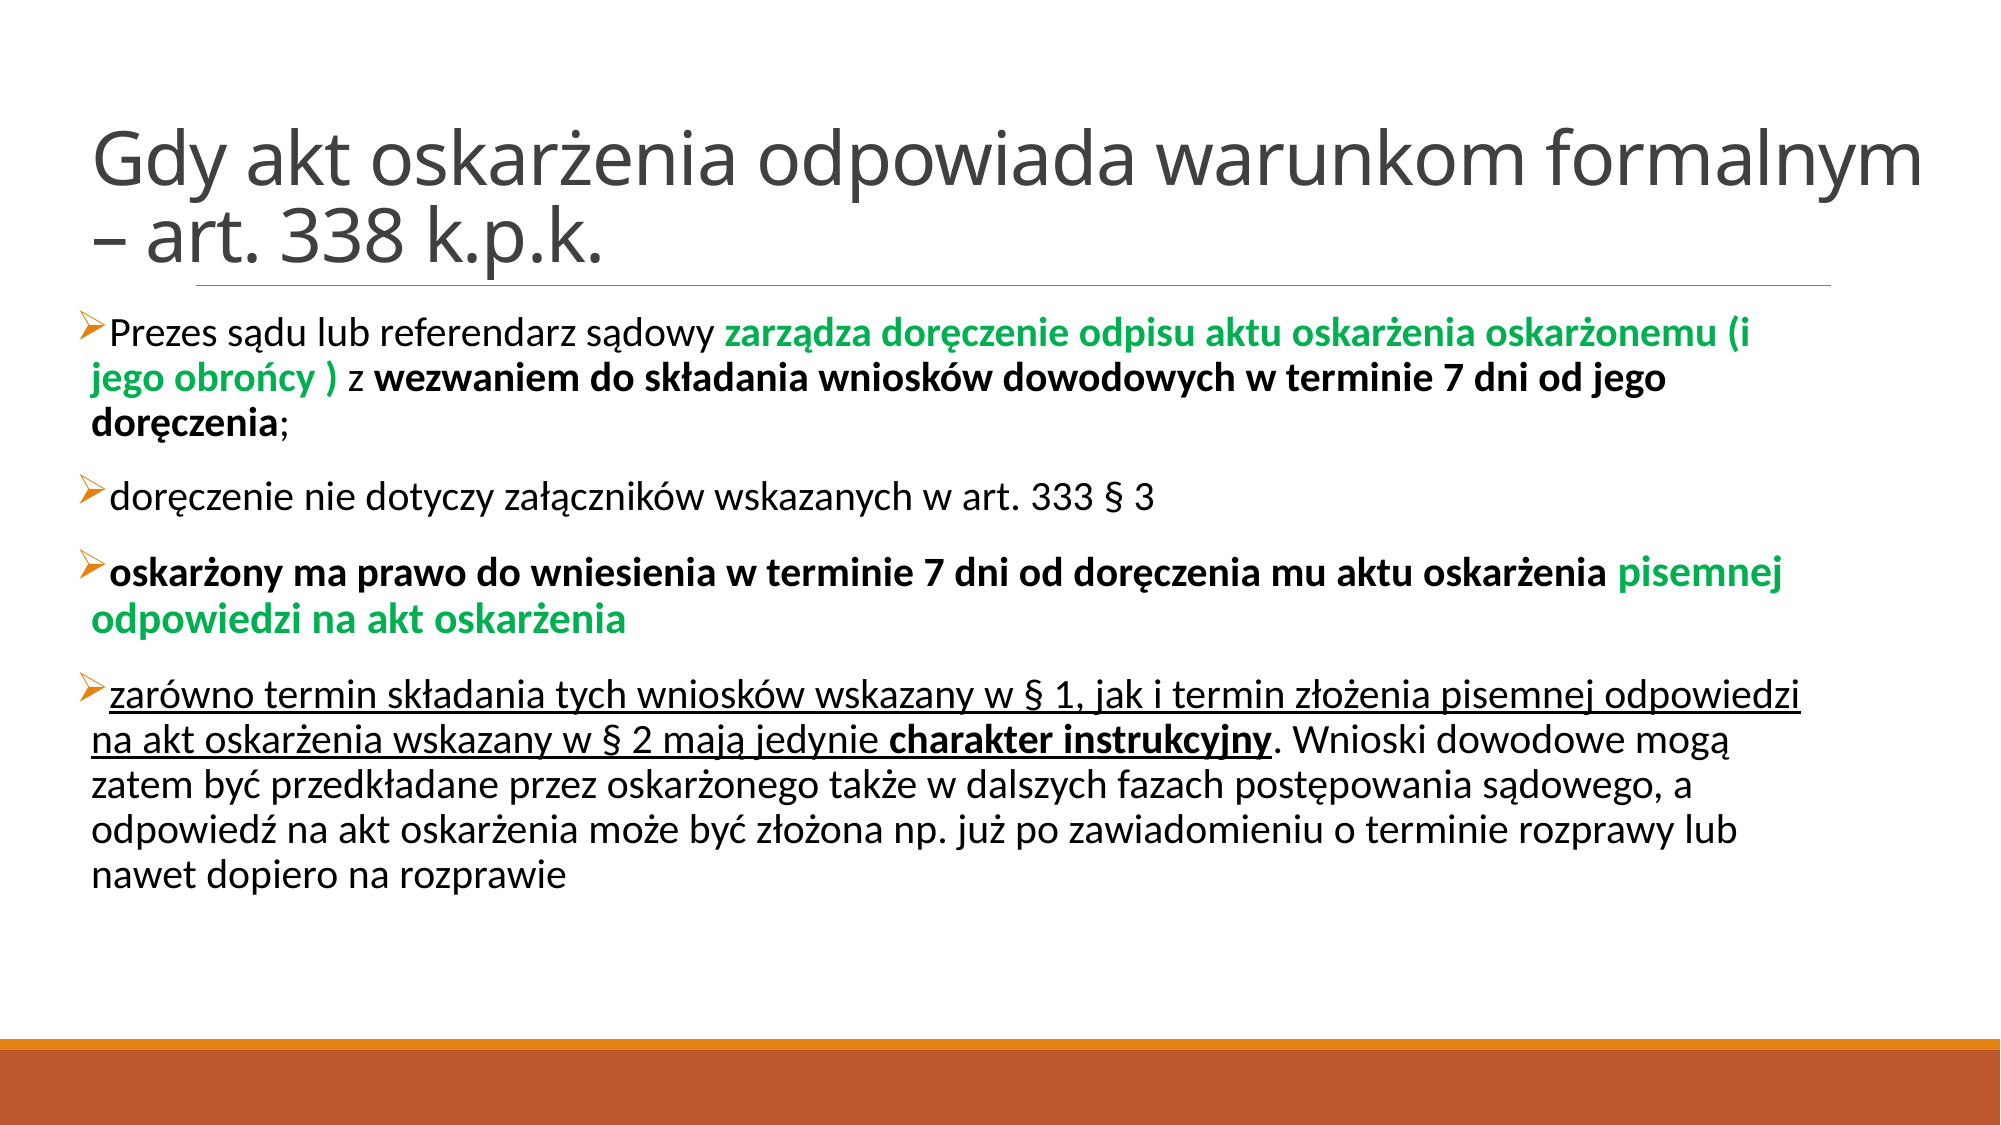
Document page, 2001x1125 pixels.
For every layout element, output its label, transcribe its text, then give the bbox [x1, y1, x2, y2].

list Prezes sądu lub referendarz sądowy zarządza doręczenie odpisu aktu oskarżenia oskarżonemu (i jego obrońcy ) z wezwaniem do składania wniosków dowodowych w terminie 7 dni od jego doręczenia; doręczenie nie dotyczy załączników wskazanych w art. 333 § 3 oskarżony ma prawo do wniesienia w terminie 7 dni od doręczenia mu aktu oskarżenia pisemnej odpowiedzi na akt oskarżenia zarówno termin składania tych wniosków wskazany w § 1, jak i termin złożenia pisemnej odpowiedzi na akt oskarżenia wskazany w § 2 mają jedynie charakter instrukcyjny. Wnioski dowodowe mogą zatem być przedkładane przez oskarżonego także w dalszych fazach postępowania sądowego, a odpowiedź na akt oskarżenia może być złożona np. już po zawiadomieniu o terminie rozprawy lub nawet dopiero na rozprawie [76, 302, 1830, 963]
title Gdy akt oskarżenia odpowiada warunkom formalnym – art. 338 k.p.k. [76, 47, 1941, 285]
